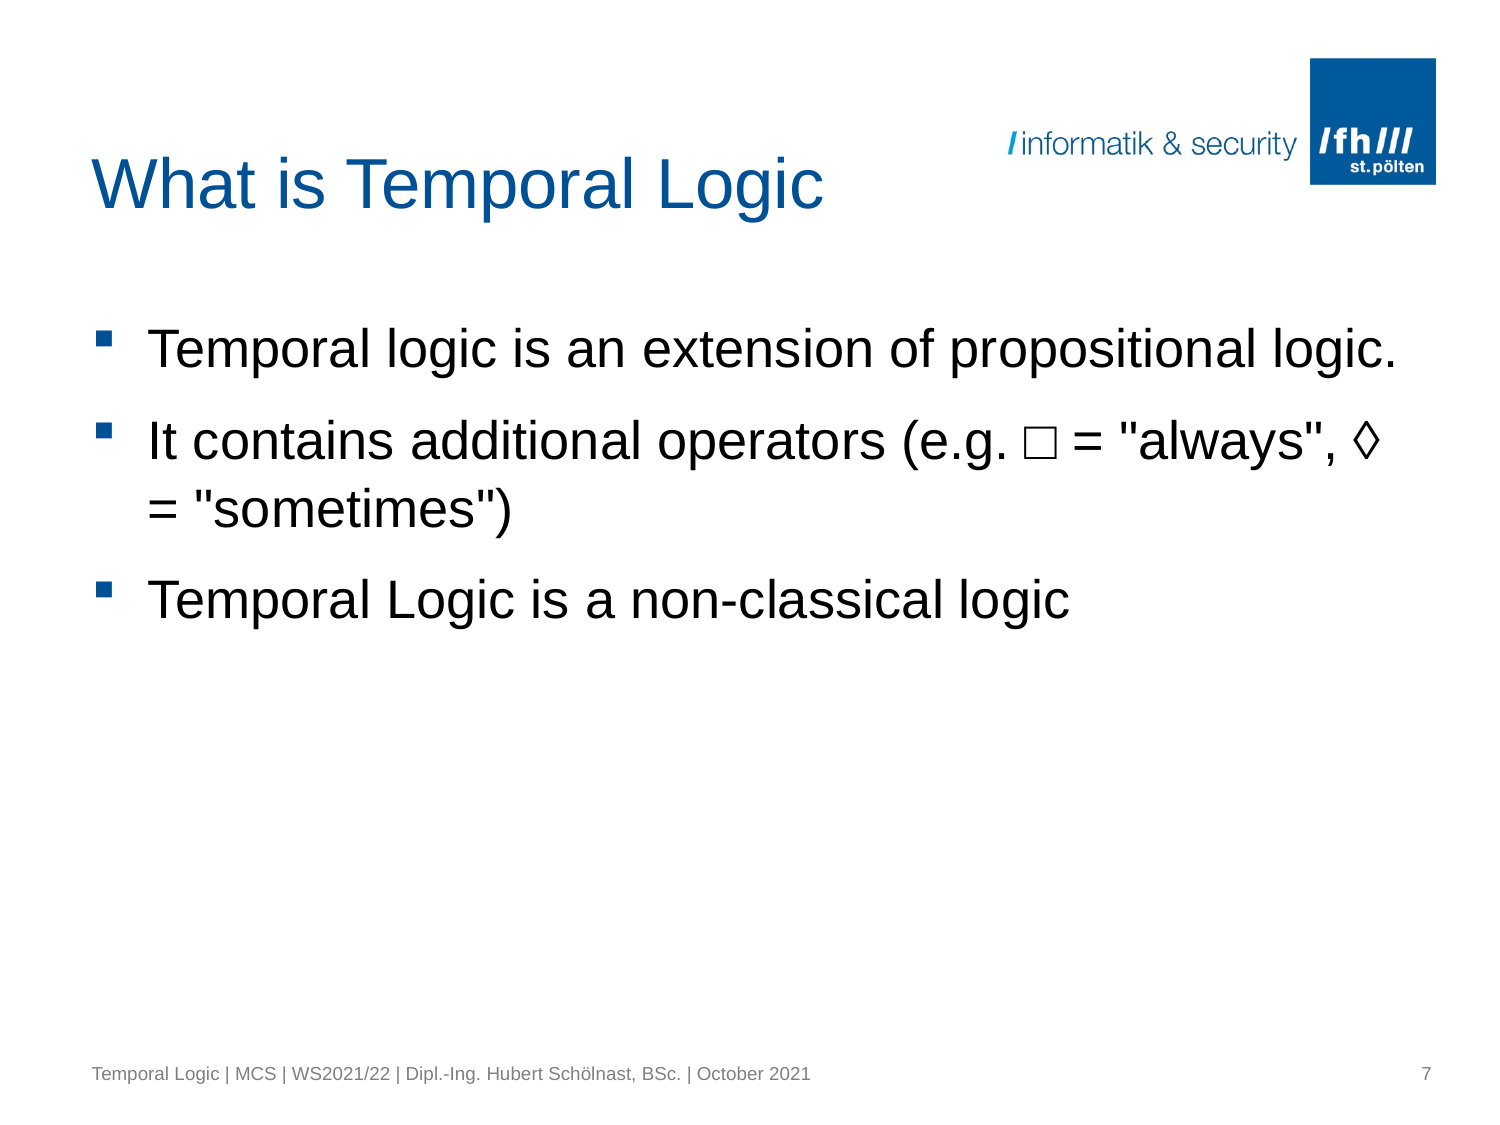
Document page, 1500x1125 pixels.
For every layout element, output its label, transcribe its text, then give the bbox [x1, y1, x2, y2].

picture [1003, 19, 1500, 192]
footer Temporal Logic | MCS | WS2021/22 | Dipl.-Ing. Hubert Schölnast, BSc. | October 2021 [76, 1046, 933, 1103]
list Temporal logic is an extension of propositional logic. It contains additional operators (e.g. □ = "always", ◊ = "sometimes") Temporal Logic is a non-classical logic [76, 302, 1427, 1046]
slide_number 7 [1232, 1042, 1447, 1103]
title What is Temporal Logic [76, 78, 1199, 282]
